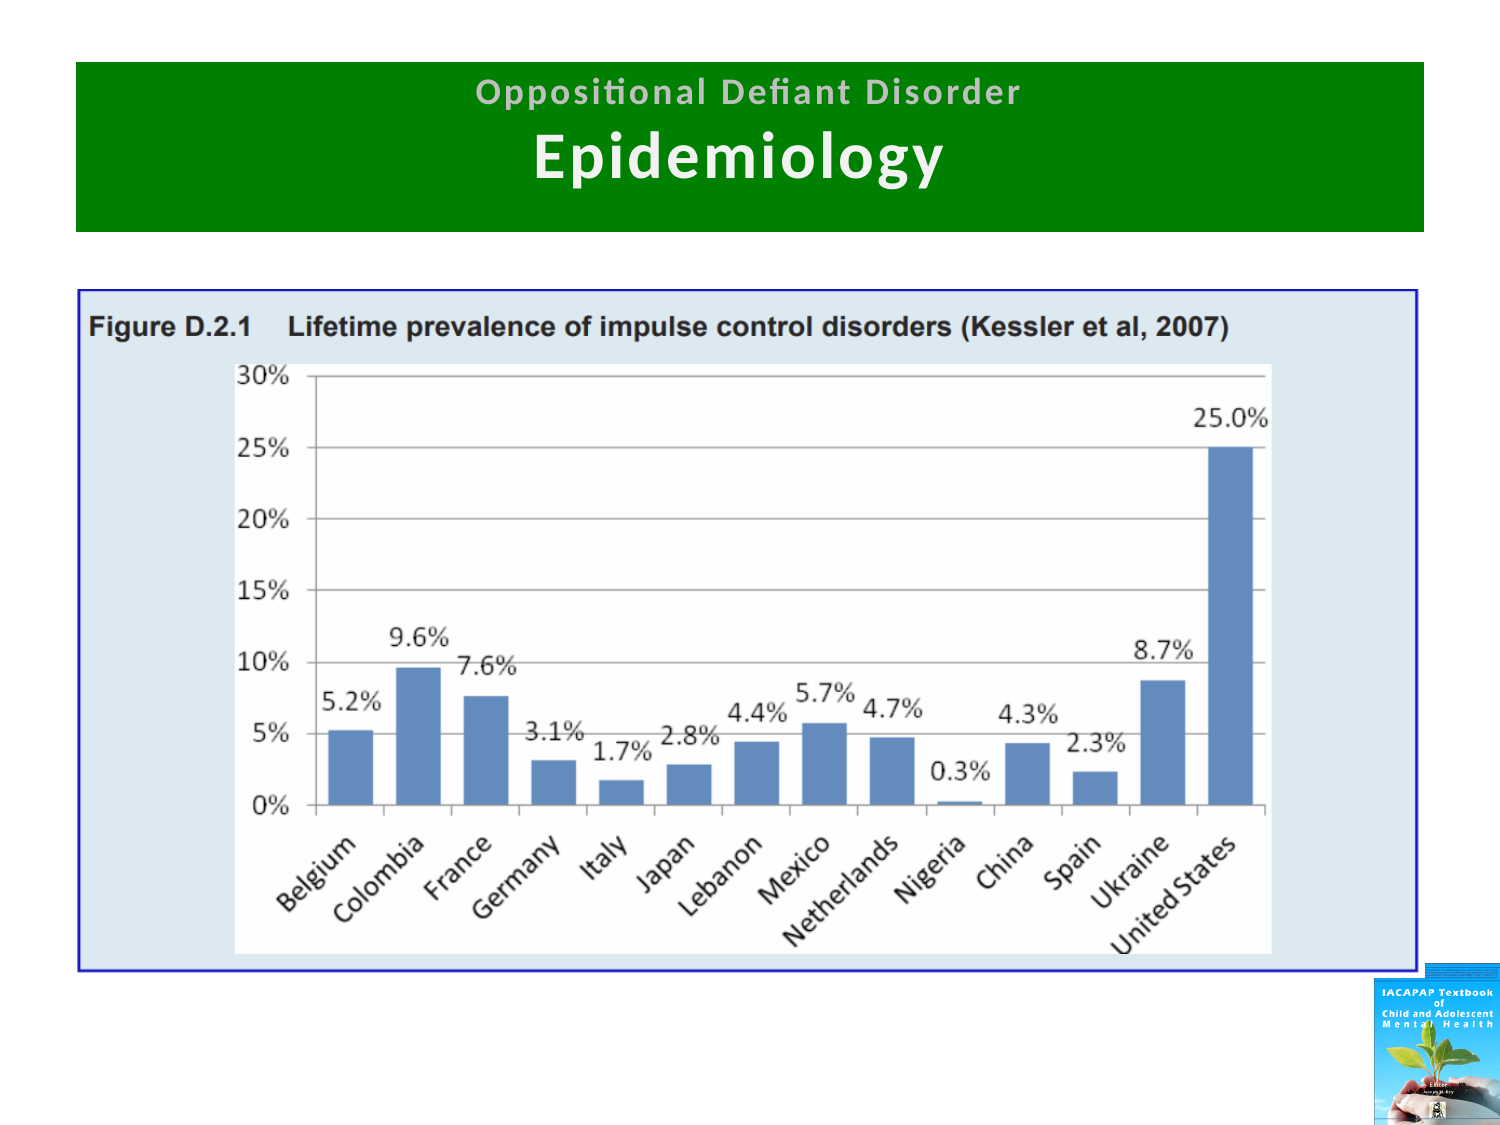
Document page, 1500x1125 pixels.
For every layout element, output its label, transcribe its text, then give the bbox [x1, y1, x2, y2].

picture [1426, 966, 1436, 970]
title Oppositional Defiant Disorder Epidemiology [75, 61, 1425, 233]
picture [1374, 996, 1500, 1125]
picture [1487, 973, 1497, 978]
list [74, 289, 1426, 978]
